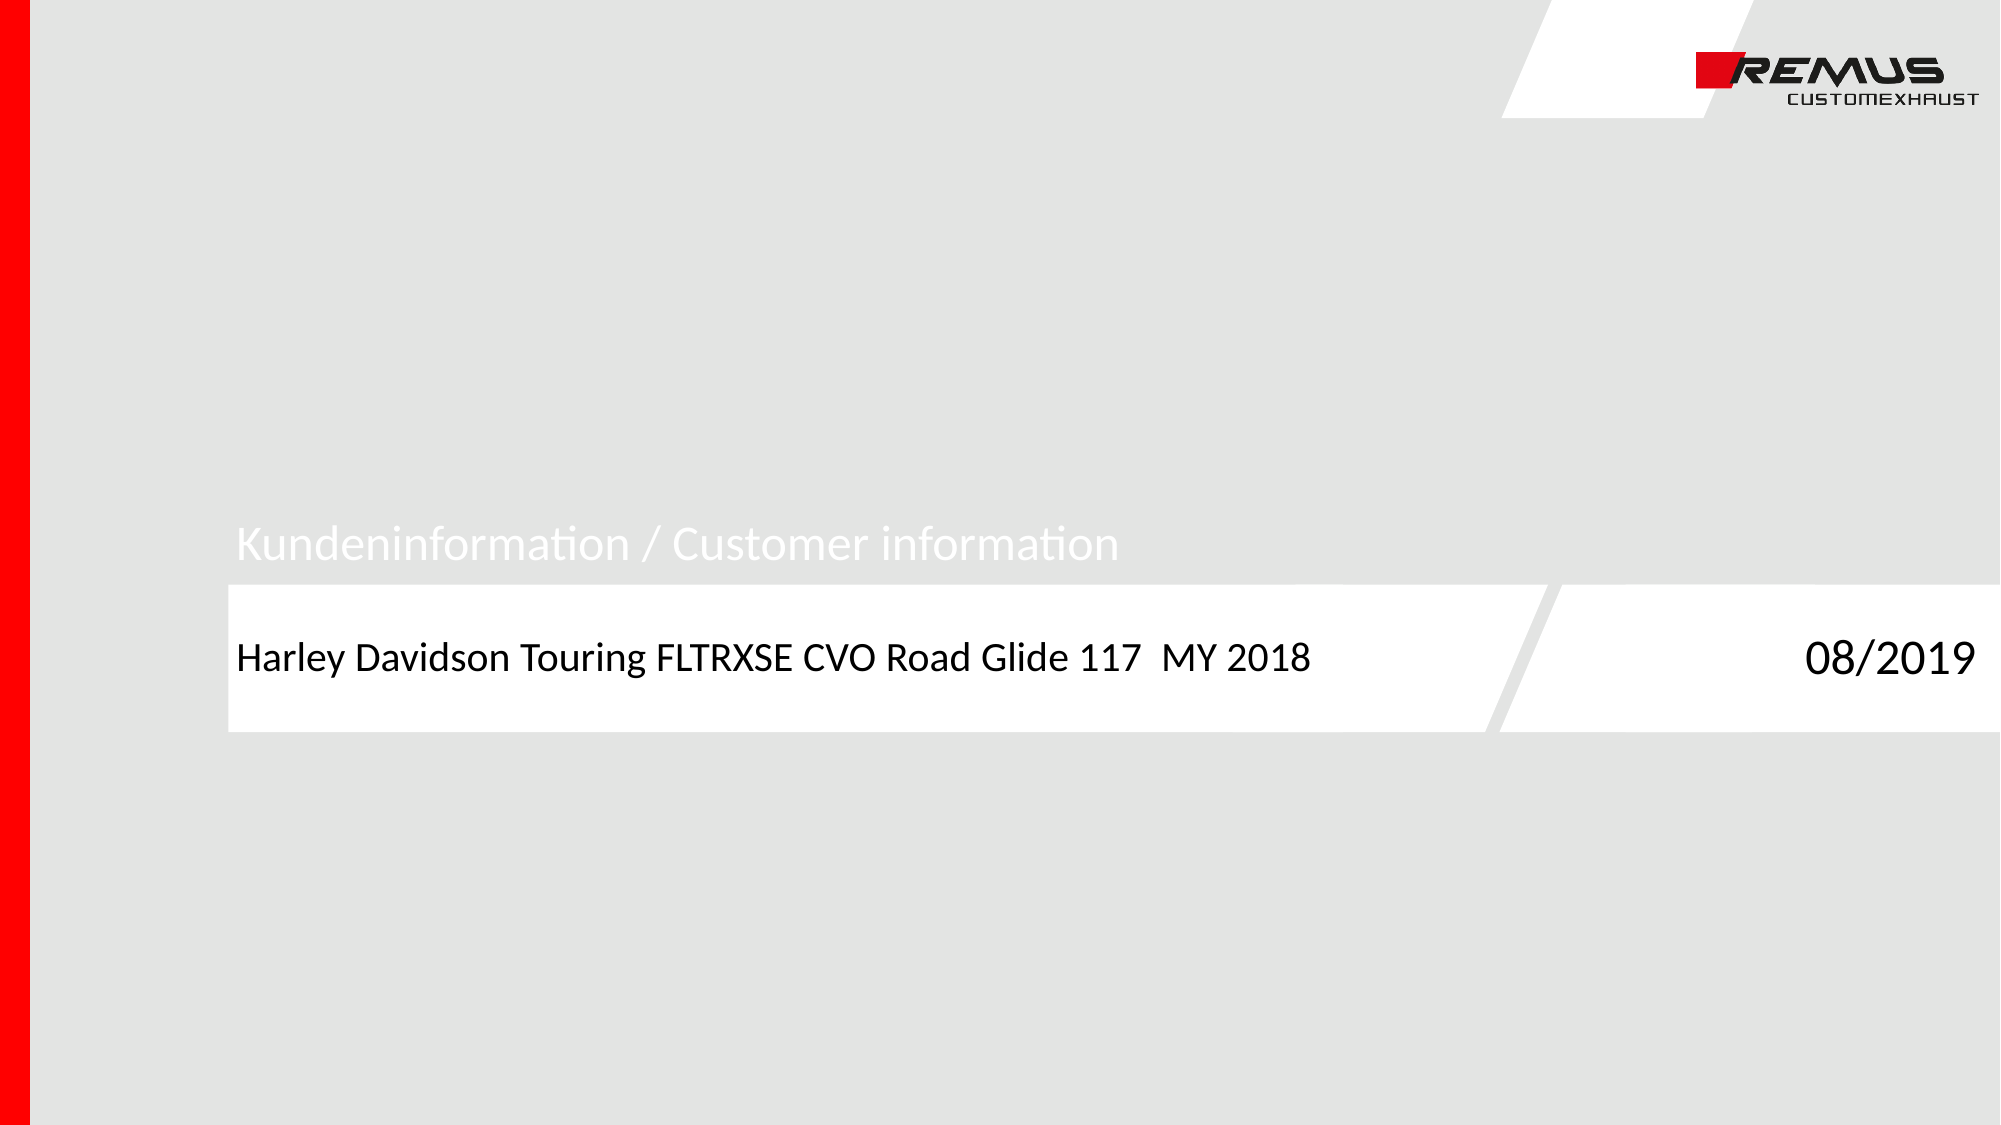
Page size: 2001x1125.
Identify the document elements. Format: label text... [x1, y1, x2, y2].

picture [1696, 52, 1979, 105]
list 08/2019 [1548, 599, 1977, 718]
list Harley Davidson Touring FLTRXSE CVO Road Glide 117 MY 2018 [236, 599, 1500, 718]
